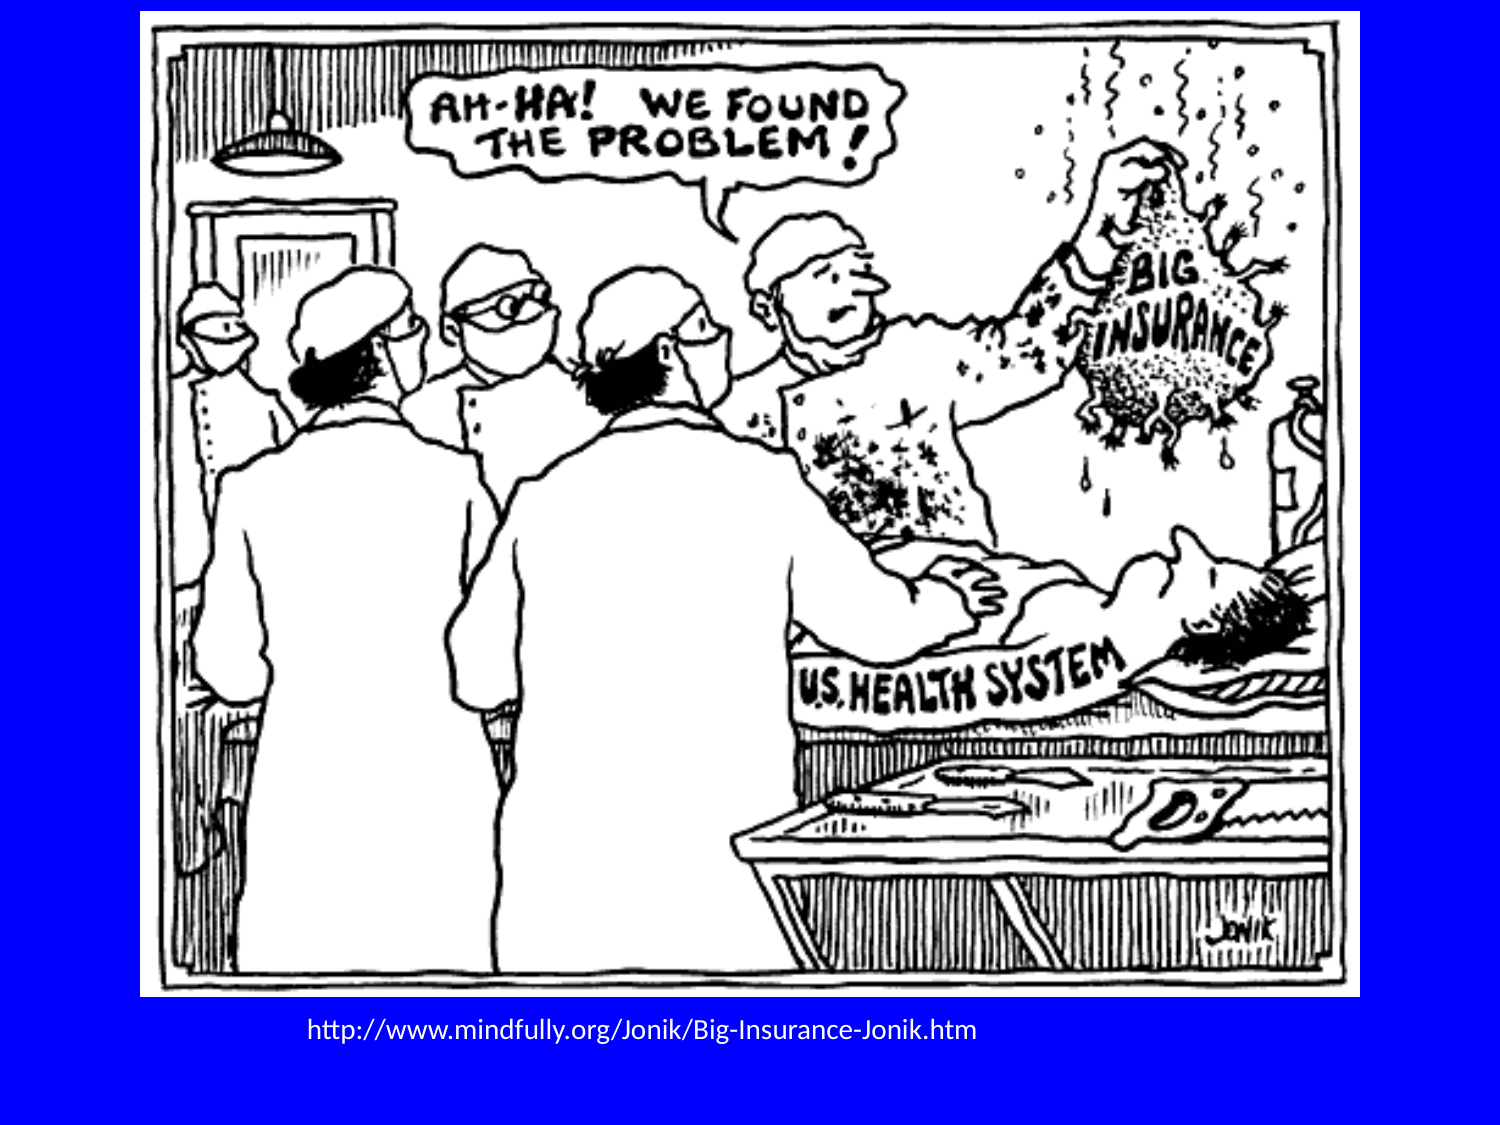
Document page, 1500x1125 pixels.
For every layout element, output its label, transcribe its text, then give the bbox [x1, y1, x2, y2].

picture [93, 11, 1407, 998]
list http://www.mindfully.org/Jonik/Big-Insurance-Jonik.htm [291, 1004, 1192, 1125]
